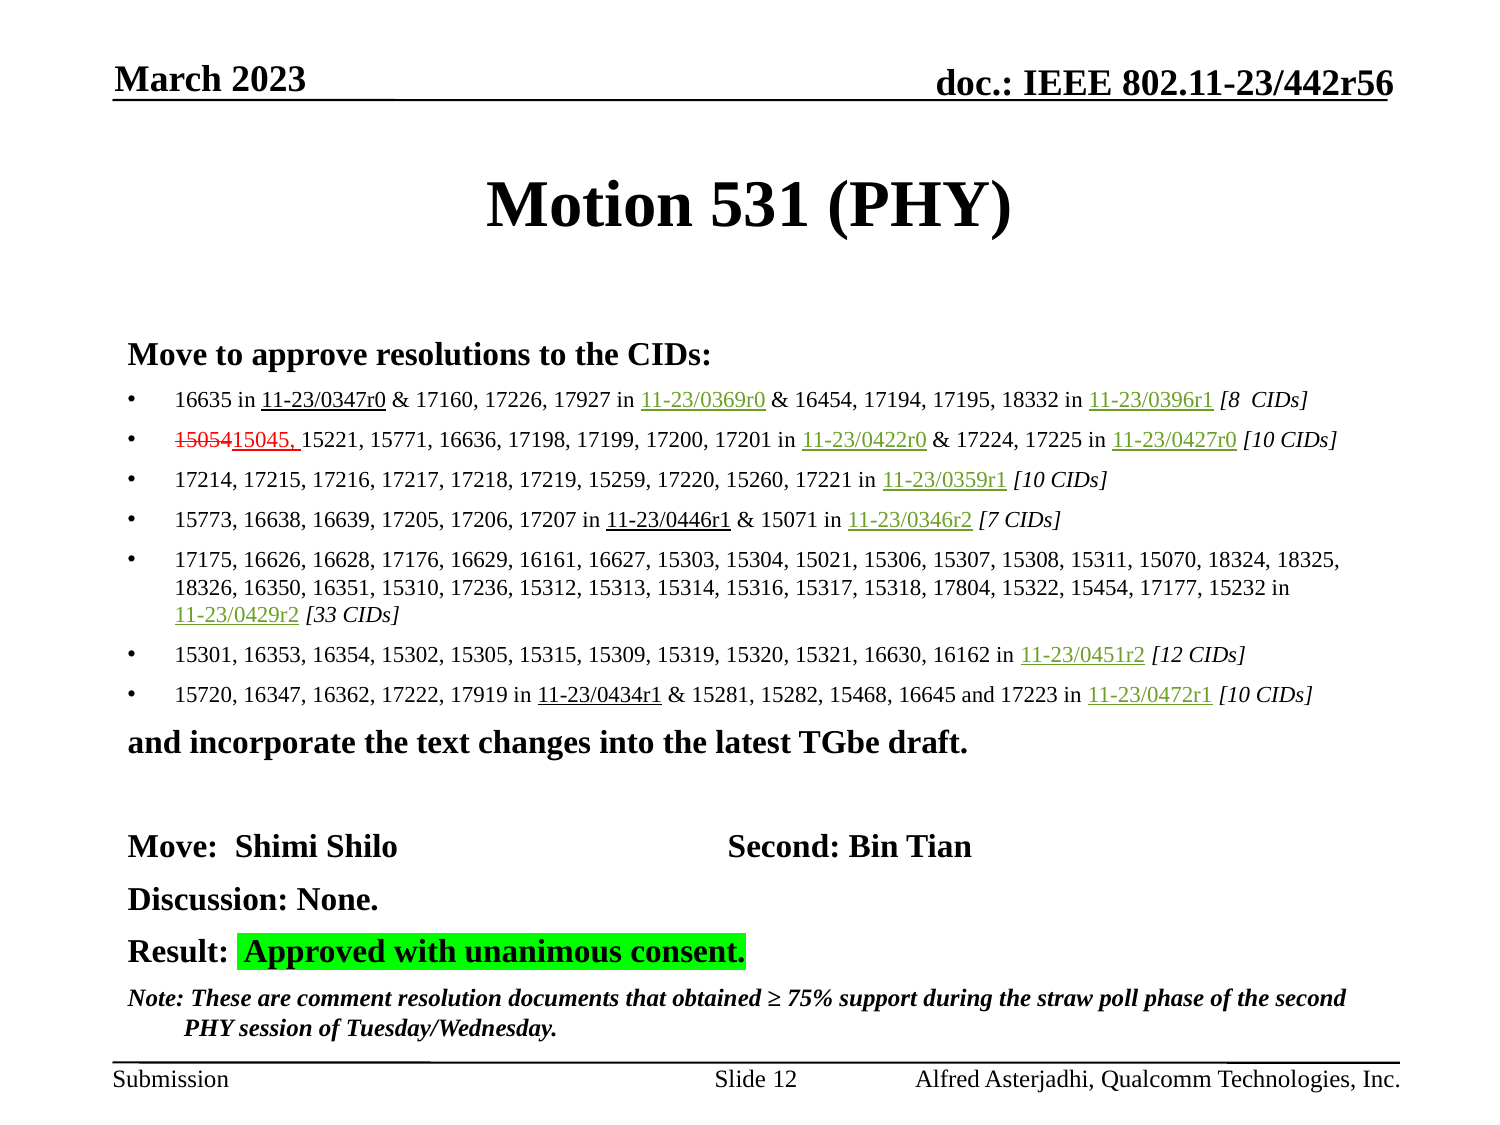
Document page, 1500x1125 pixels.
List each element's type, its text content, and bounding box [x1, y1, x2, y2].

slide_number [114, 54, 423, 100]
slide_number Slide 12 [712, 1061, 800, 1123]
title Motion 531 (PHY) [112, 112, 1388, 288]
footer Alfred Asterjadhi, Qualcomm Technologies, Inc. [878, 1061, 1402, 1093]
list Move to approve resolutions to the CIDs: 16635 in 11-23/0347r0 & 17160, 17226, 17927 in 11-23/0369r0 & 16454, 17194, 17195, 18332 in 11-23/0396r1 [8 CIDs] 1505415045, 15221, 15771, 16636, 17198, 17199, 17200, 17201 in 11-23/0422r0 & 17224, 17225 in 11-23/0427r0 [10 CIDs] 17214, 17215, 17216, 17217, 17218, 17219, 15259, 17220, 15260, 17221 in 11-23/0359r1 [10 CIDs] 15773, 16638, 16639, 17205, 17206, 17207 in 11-23/0446r1 & 15071 in 11-23/0346r2 [7 CIDs] 17175, 16626, 16628, 17176, 16629, 16161, 16627, 15303, 15304, 15021, 15306, 15307, 15308, 15311, 15070, 18324, 18325, 18326, 16350, 16351, 15310, 17236, 15312, 15313, 15314, 15316, 15317, 15318, 17804, 15322, 15454, 17177, 15232 in 11-23/0429r2 [33 CIDs] 15301, 16353, 16354, 15302, 15305, 15315, 15309, 15319, 15320, 15321, 16630, 16162 in 11-23/0451r2 [12 CIDs] 15720, 16347, 16362, 17222, 17919 in 11-23/0434r1 & 15281, 15282, 15468, 16645 and 17223 in 11-23/0472r1 [10 CIDs] and incorporate the text changes into the latest TGbe draft. Move: Shimi Shilo Second: Bin Tian Discussion: None. Result: Approved with unanimous consent. Note: These are comment resolution documents that obtained ≥ 75% support during the straw poll phase of the second PHY session of Tuesday/Wednesday. [112, 324, 1388, 1063]
